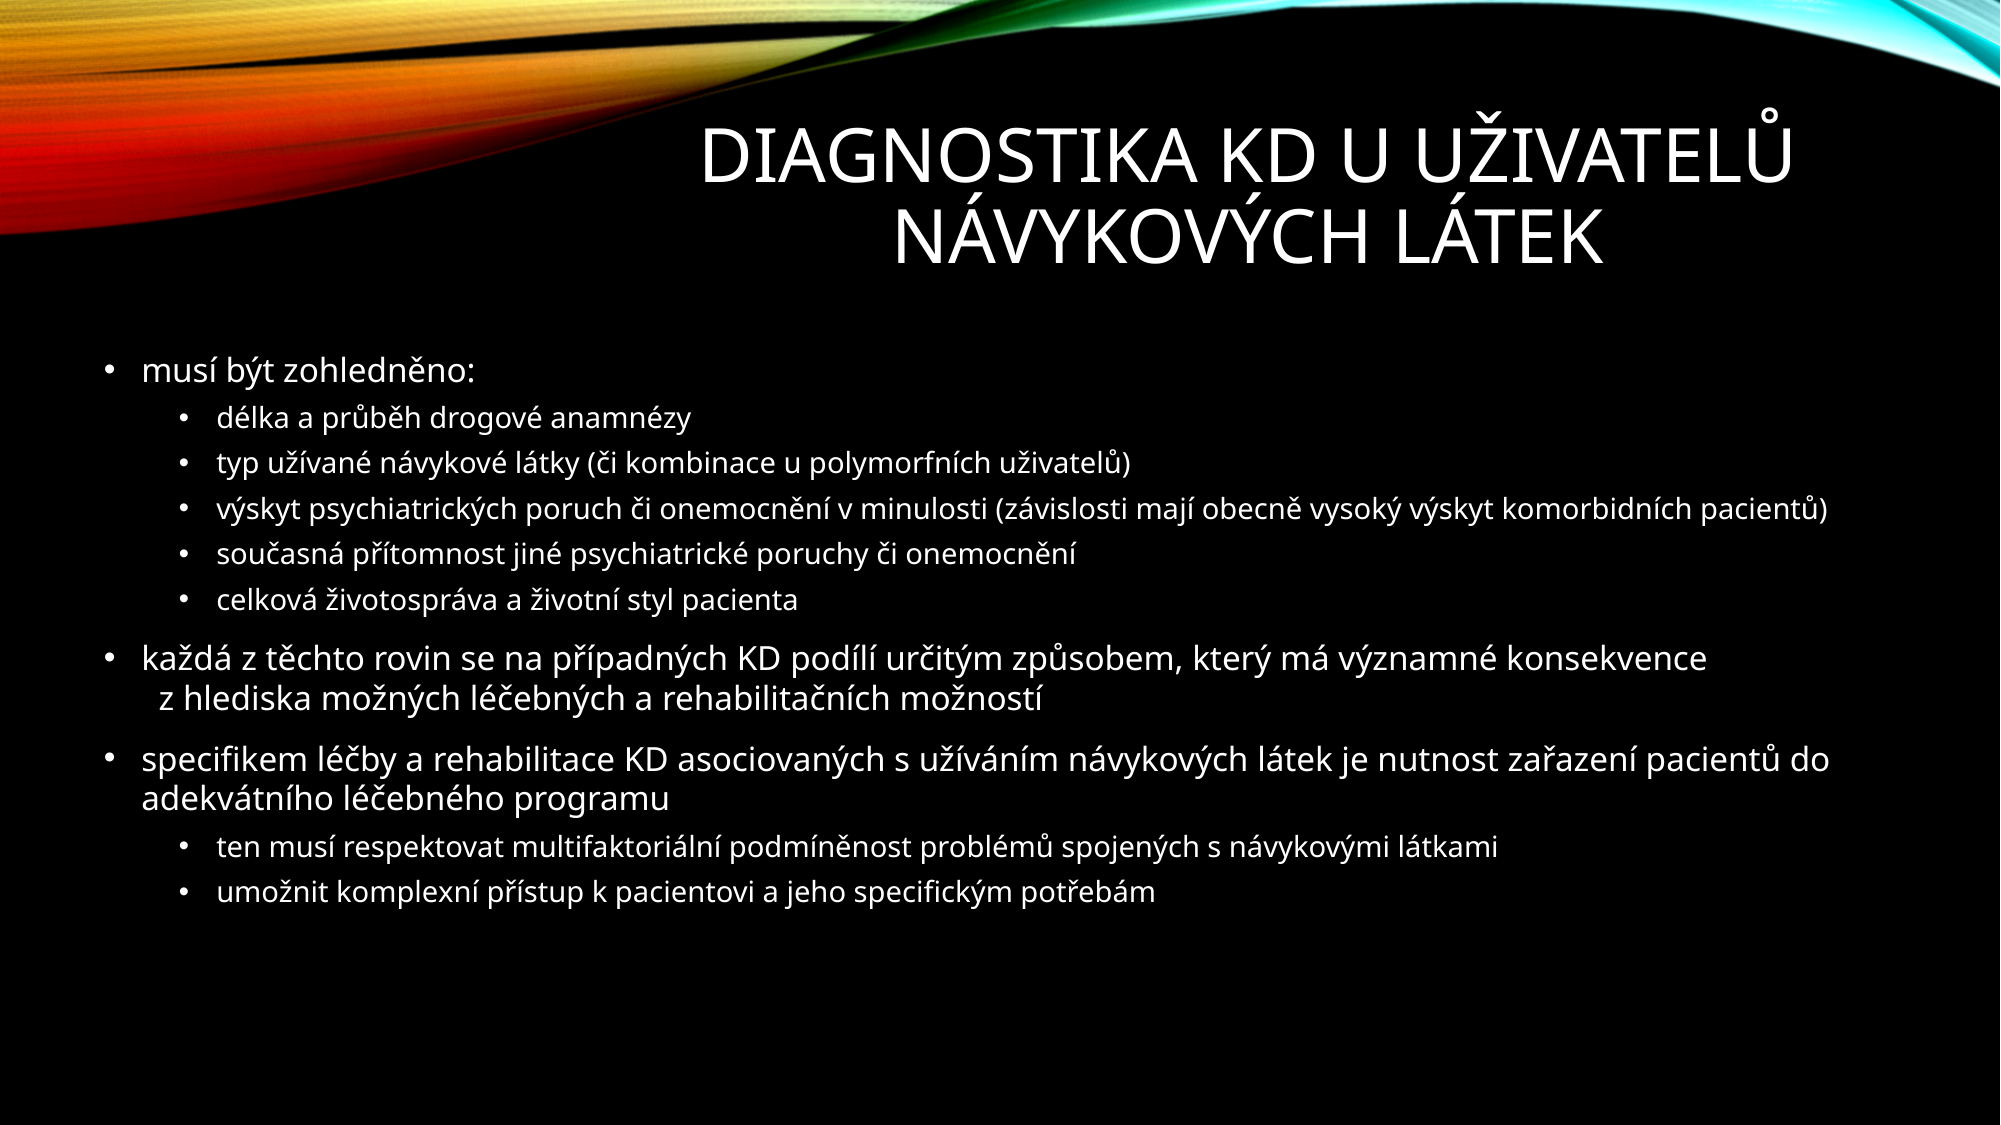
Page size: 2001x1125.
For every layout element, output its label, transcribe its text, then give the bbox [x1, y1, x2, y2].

list musí být zohledněno: délka a průběh drogové anamnézy typ užívané návykové látky (či kombinace u polymorfních uživatelů) výskyt psychiatrických poruch či onemocnění v minulosti (závislosti mají obecně vysoký výskyt komorbidních pacientů) současná přítomnost jiné psychiatrické poruchy či onemocnění celková životospráva a životní styl pacienta každá z těchto rovin se na případných KD podílí určitým způsobem, který má významné konsekvence z hlediska možných léčebných a rehabilitačních možností specifikem léčby a rehabilitace KD asociovaných s užíváním návykových látek je nutnost zařazení pacientů do adekvátního léčebného programu ten musí respektovat multifaktoriální podmíněnost problémů spojených s návykovými látkami umožnit komplexní přístup k pacientovi a jeho specifickým potřebám [88, 341, 1895, 1125]
title DIAGNOSTIKA kd U UŽIVATELŮ NÁVYKOVÝCH LÁTEK [473, 92, 1944, 305]
picture [0, 0, 2000, 237]
